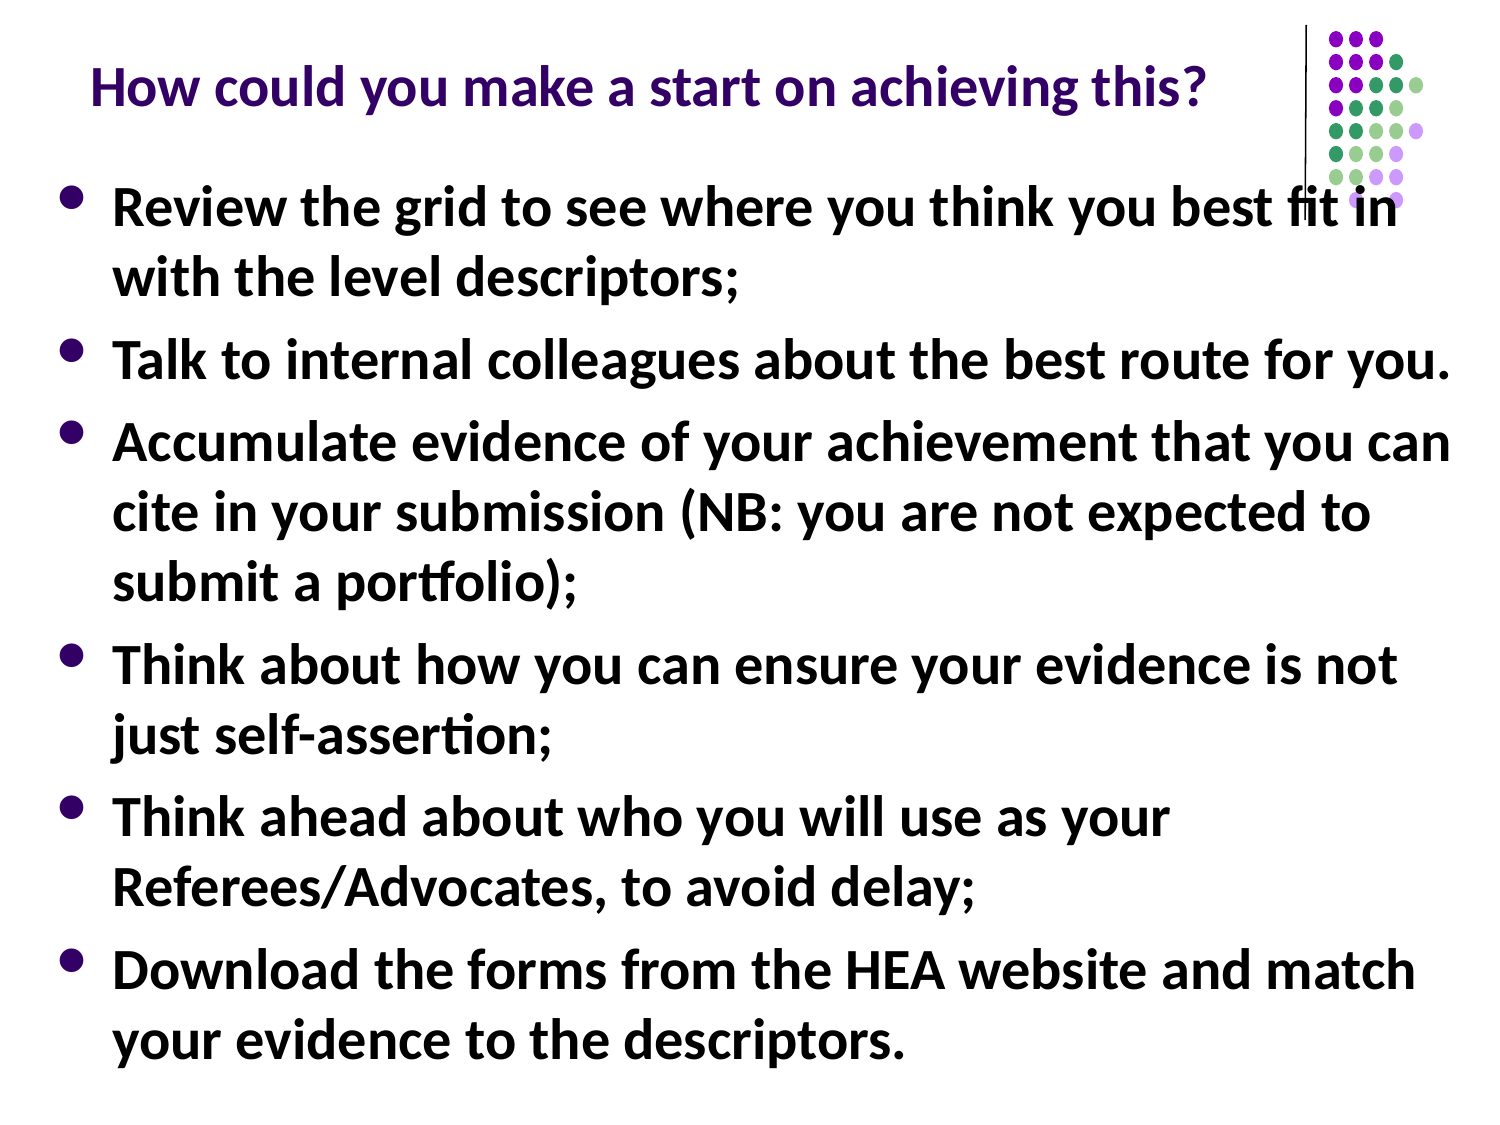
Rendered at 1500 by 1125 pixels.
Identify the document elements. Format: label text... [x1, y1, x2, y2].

list Review the grid to see where you think you best fit in with the level descriptors; Talk to internal colleagues about the best route for you. Accumulate evidence of your achievement that you can cite in your submission (NB: you are not expected to submit a portfolio); Think about how you can ensure your evidence is not just self-assertion; Think ahead about who you will use as your Referees/Advocates, to avoid delay; Download the forms from the HEA website and match your evidence to the descriptors. [41, 160, 1483, 1018]
title How could you make a start on achieving this? [74, 19, 1313, 126]
